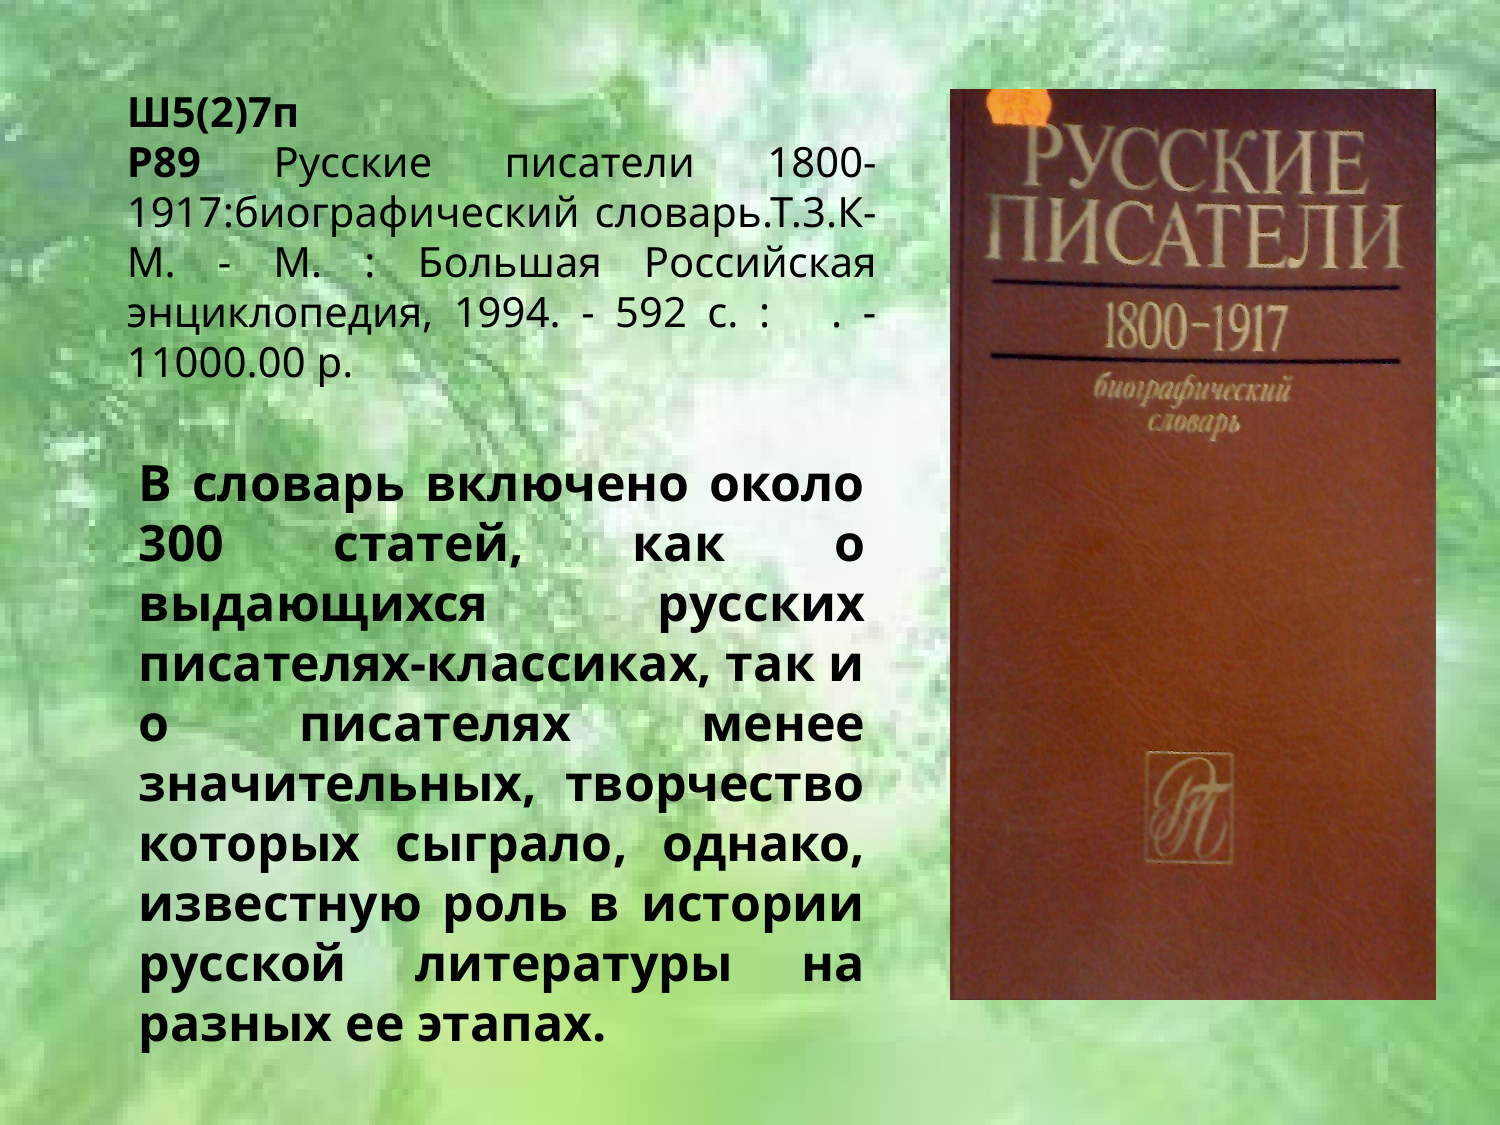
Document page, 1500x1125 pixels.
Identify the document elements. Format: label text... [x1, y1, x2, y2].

picture [0, 0, 1500, 1125]
text_box Ш5(2)7п Р89 Русские писатели 1800-1917:биографический словарь.Т.3.К-М. - М. : Большая Российская энциклопедия, 1994. - 592 с. : . - 11000.00 р. [112, 78, 892, 393]
text_box В словарь включено около 300 статей, как о выдающихся русских писателях-классиках, так и о писателях менее значительных, творчество которых сыграло, однако, известную роль в истории русской литературы на разных ее этапах. [123, 444, 880, 1060]
